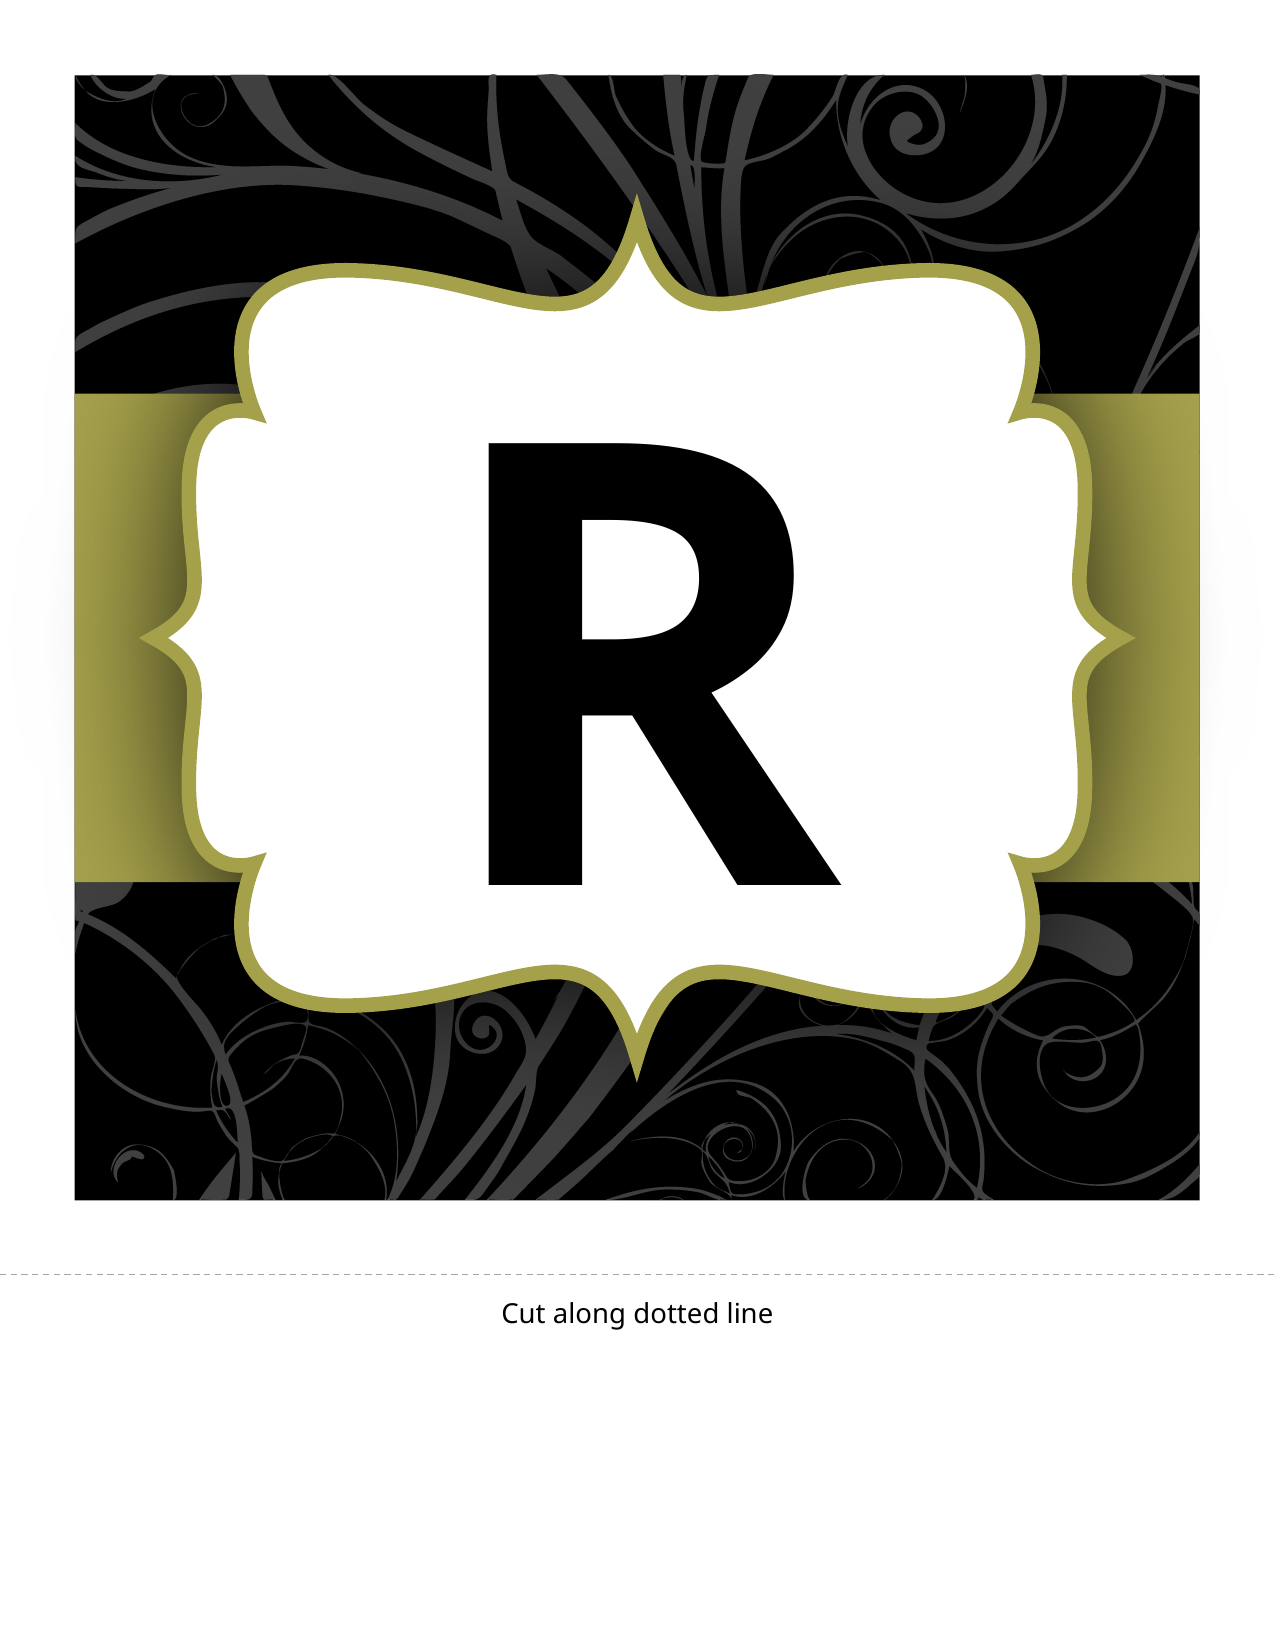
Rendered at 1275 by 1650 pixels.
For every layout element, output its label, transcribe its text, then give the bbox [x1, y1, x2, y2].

picture [75, 74, 1200, 393]
title r [159, 181, 1116, 1095]
picture [75, 883, 1200, 1200]
